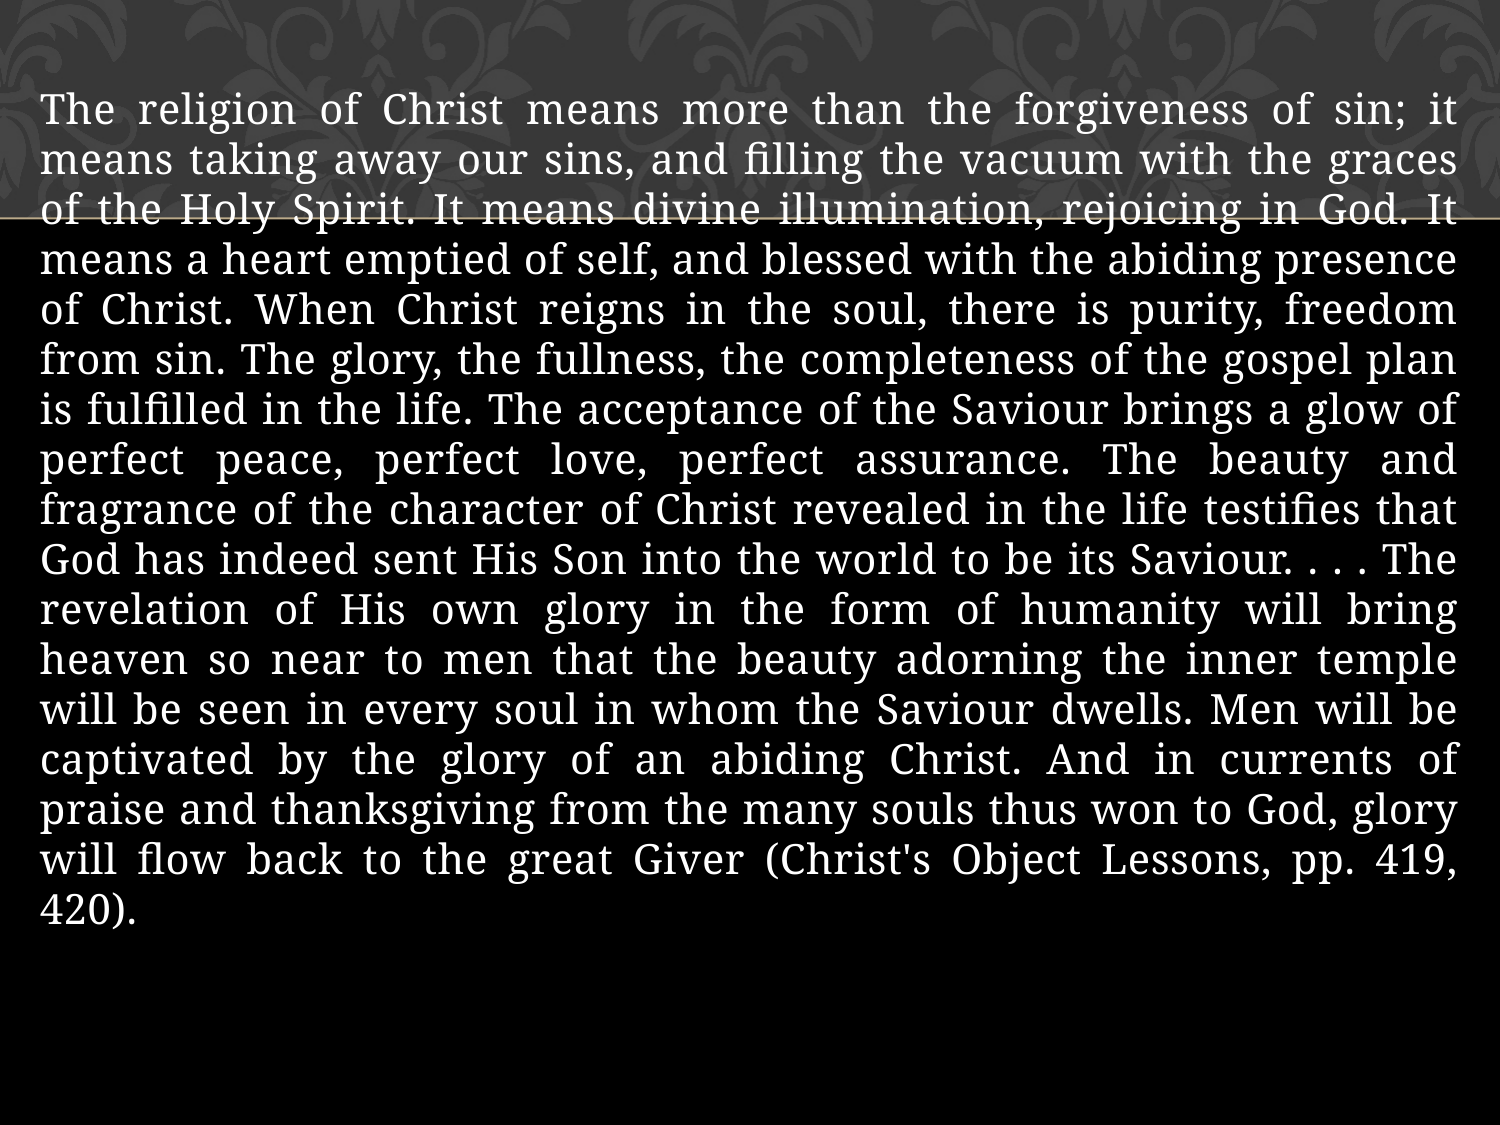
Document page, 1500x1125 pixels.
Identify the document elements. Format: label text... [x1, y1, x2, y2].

list The religion of Christ means more than the forgiveness of sin; it means taking away our sins, and filling the vacuum with the graces of the Holy Spirit. It means divine illumination, rejoicing in God. It means a heart emptied of self, and blessed with the abiding presence of Christ. When Christ reigns in the soul, there is purity, freedom from sin. The glory, the fullness, the completeness of the gospel plan is fulfilled in the life. The acceptance of the Saviour brings a glow of perfect peace, perfect love, perfect assurance. The beauty and fragrance of the character of Christ revealed in the life testifies that God has indeed sent His Son into the world to be its Saviour. . . . The revelation of His own glory in the form of humanity will bring heaven so near to men that the beauty adorning the inner temple will be seen in every soul in whom the Saviour dwells. Men will be captivated by the glory of an abiding Christ. And in currents of praise and thanksgiving from the many souls thus won to God, glory will flow back to the great Giver (Christ's Object Lessons, pp. 419, 420). [24, 12, 1475, 1088]
